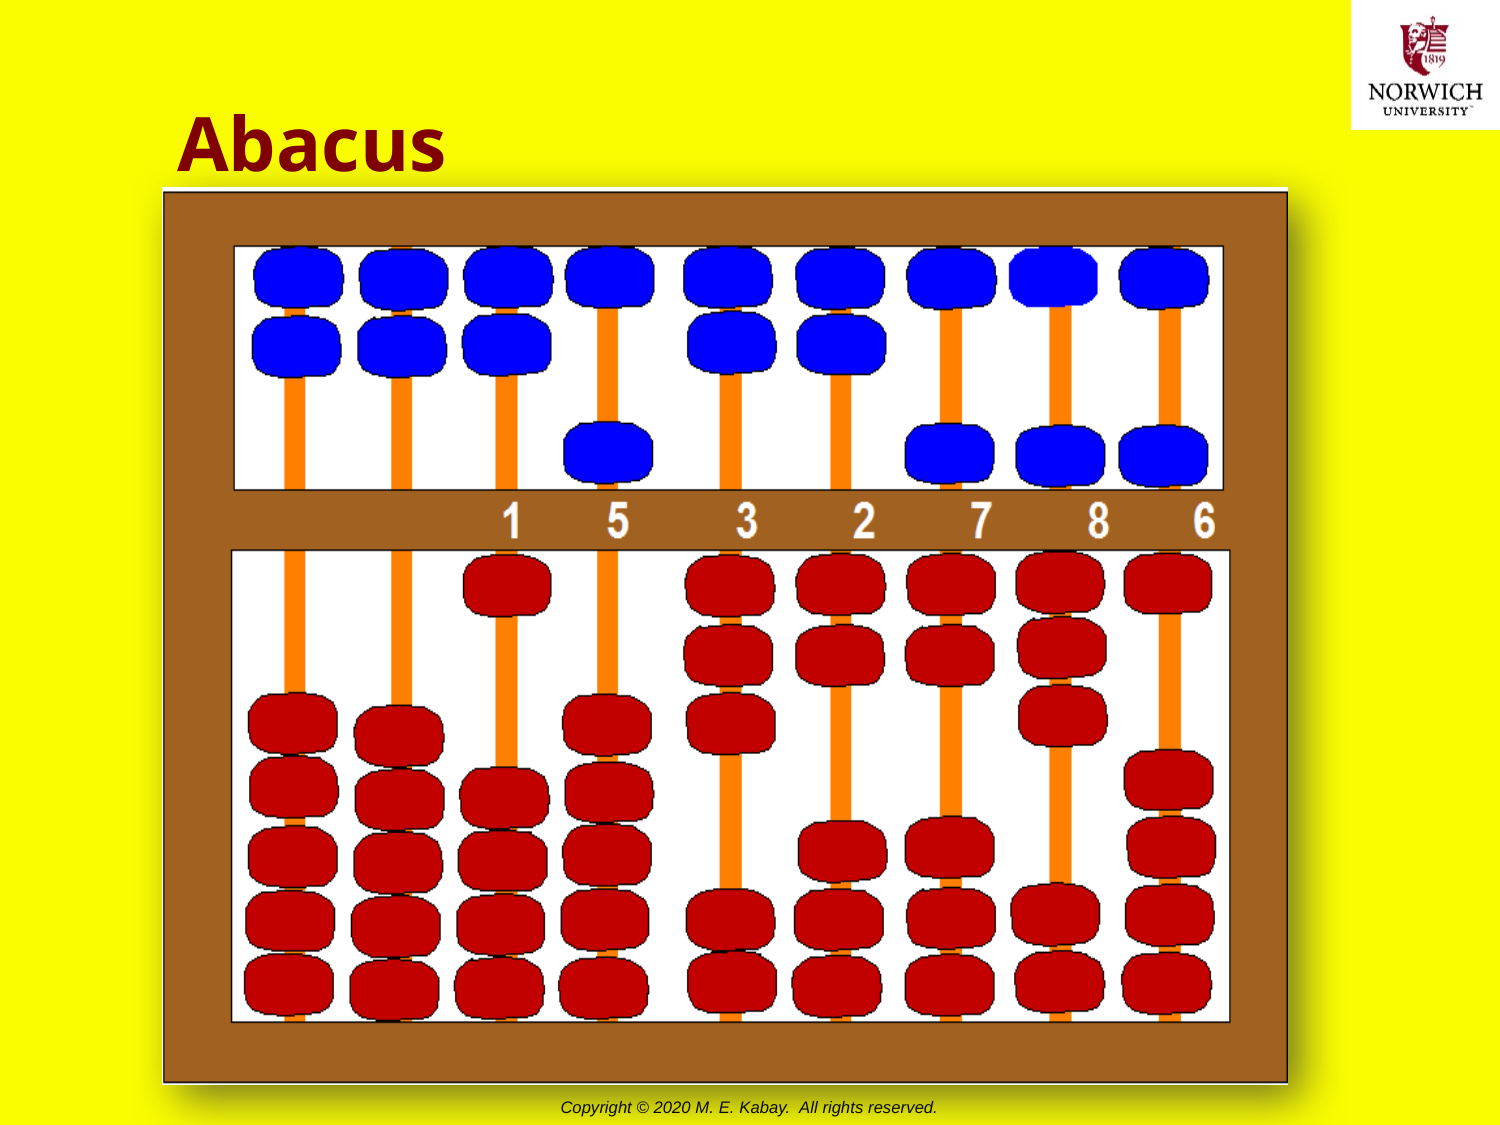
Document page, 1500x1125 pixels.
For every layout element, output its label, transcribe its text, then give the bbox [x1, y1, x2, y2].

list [162, 187, 1288, 1085]
picture [1351, 0, 1500, 130]
title Abacus [161, 24, 1339, 213]
